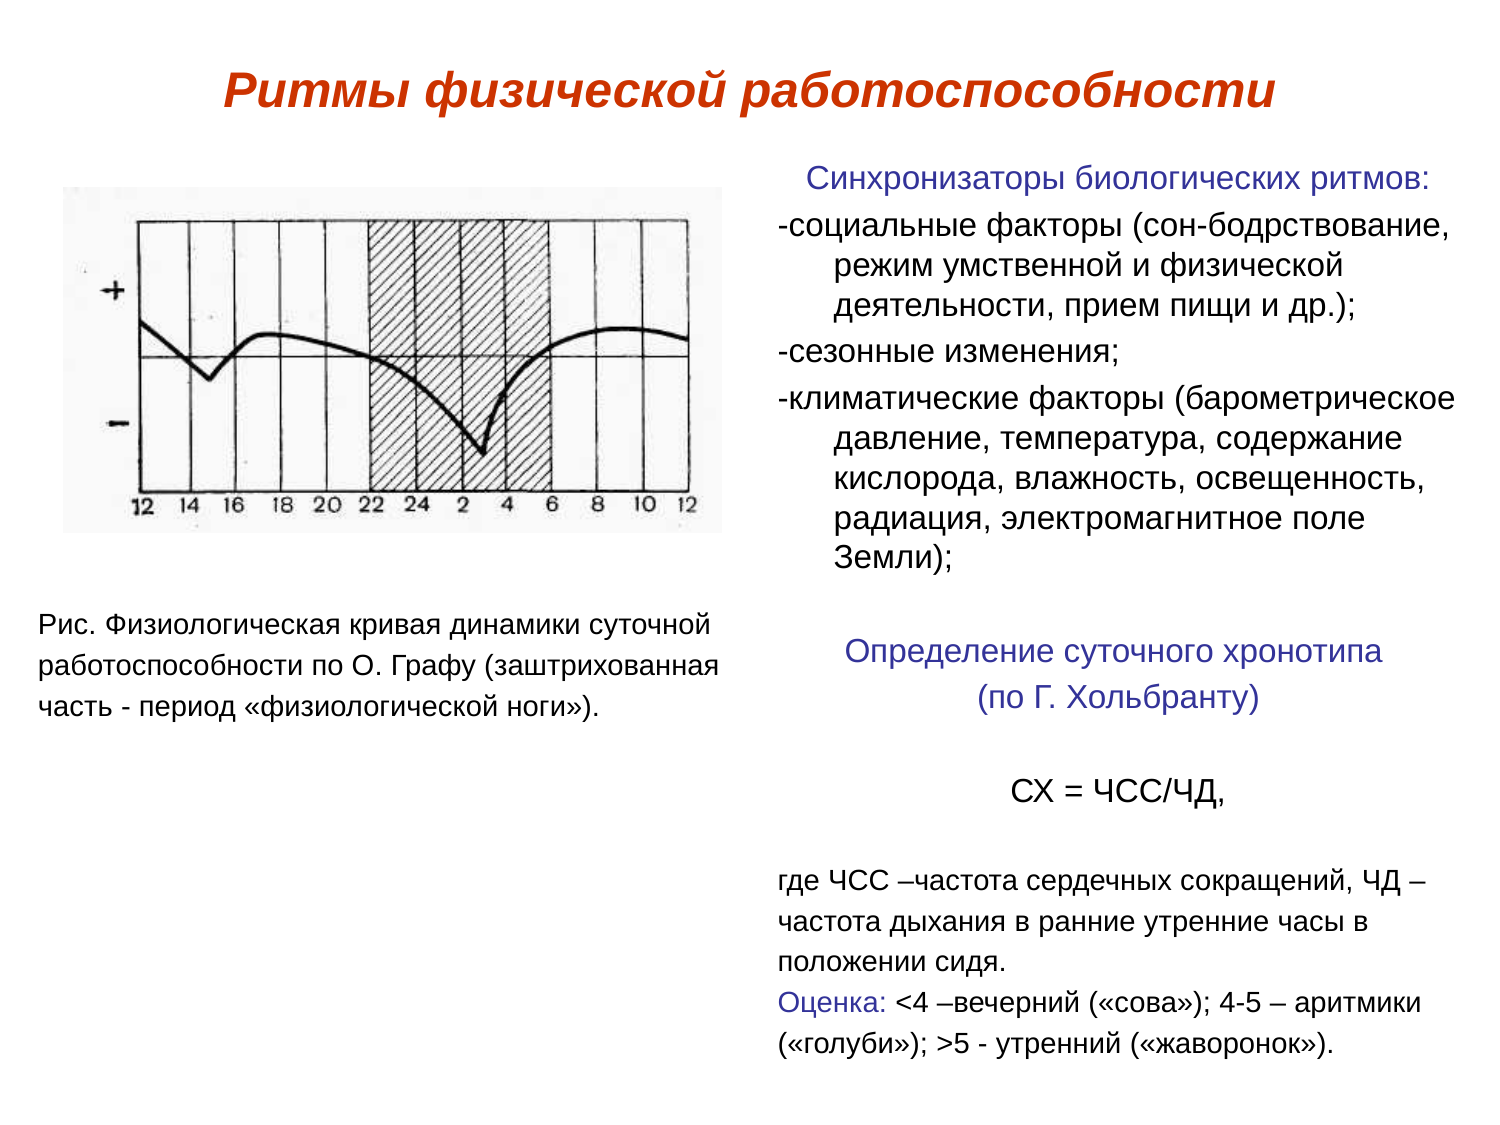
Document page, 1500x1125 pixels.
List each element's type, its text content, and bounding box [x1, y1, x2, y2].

text_box Рис. Физиологическая кривая динамики суточной работоспособности по О. Графу (заштрихованная часть - период «физиологической ноги»). [23, 597, 763, 787]
list Синхронизаторы биологических ритмов: -социальные факторы (сон-бодрствование, режим умственной и физической деятельности, прием пищи и др.); -сезонные изменения; -климатические факторы (барометрическое давление, температура, содержание кислорода, влажность, освещенность, радиация, электромагнитное поле Земли); Определение суточного хронотипа (по Г. Хольбранту) СХ = ЧСС/ЧД, где ЧСС –частота сердечных сокращений, ЧД – частота дыхания в ранние утренние часы в положении сидя. Оценка: <4 –вечерний («сова»); 4-5 – аритмики («голуби»); >5 - утренний («жаворонок»). [762, 148, 1475, 1094]
title Ритмы физической работоспособности [75, 45, 1425, 130]
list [63, 187, 722, 534]
